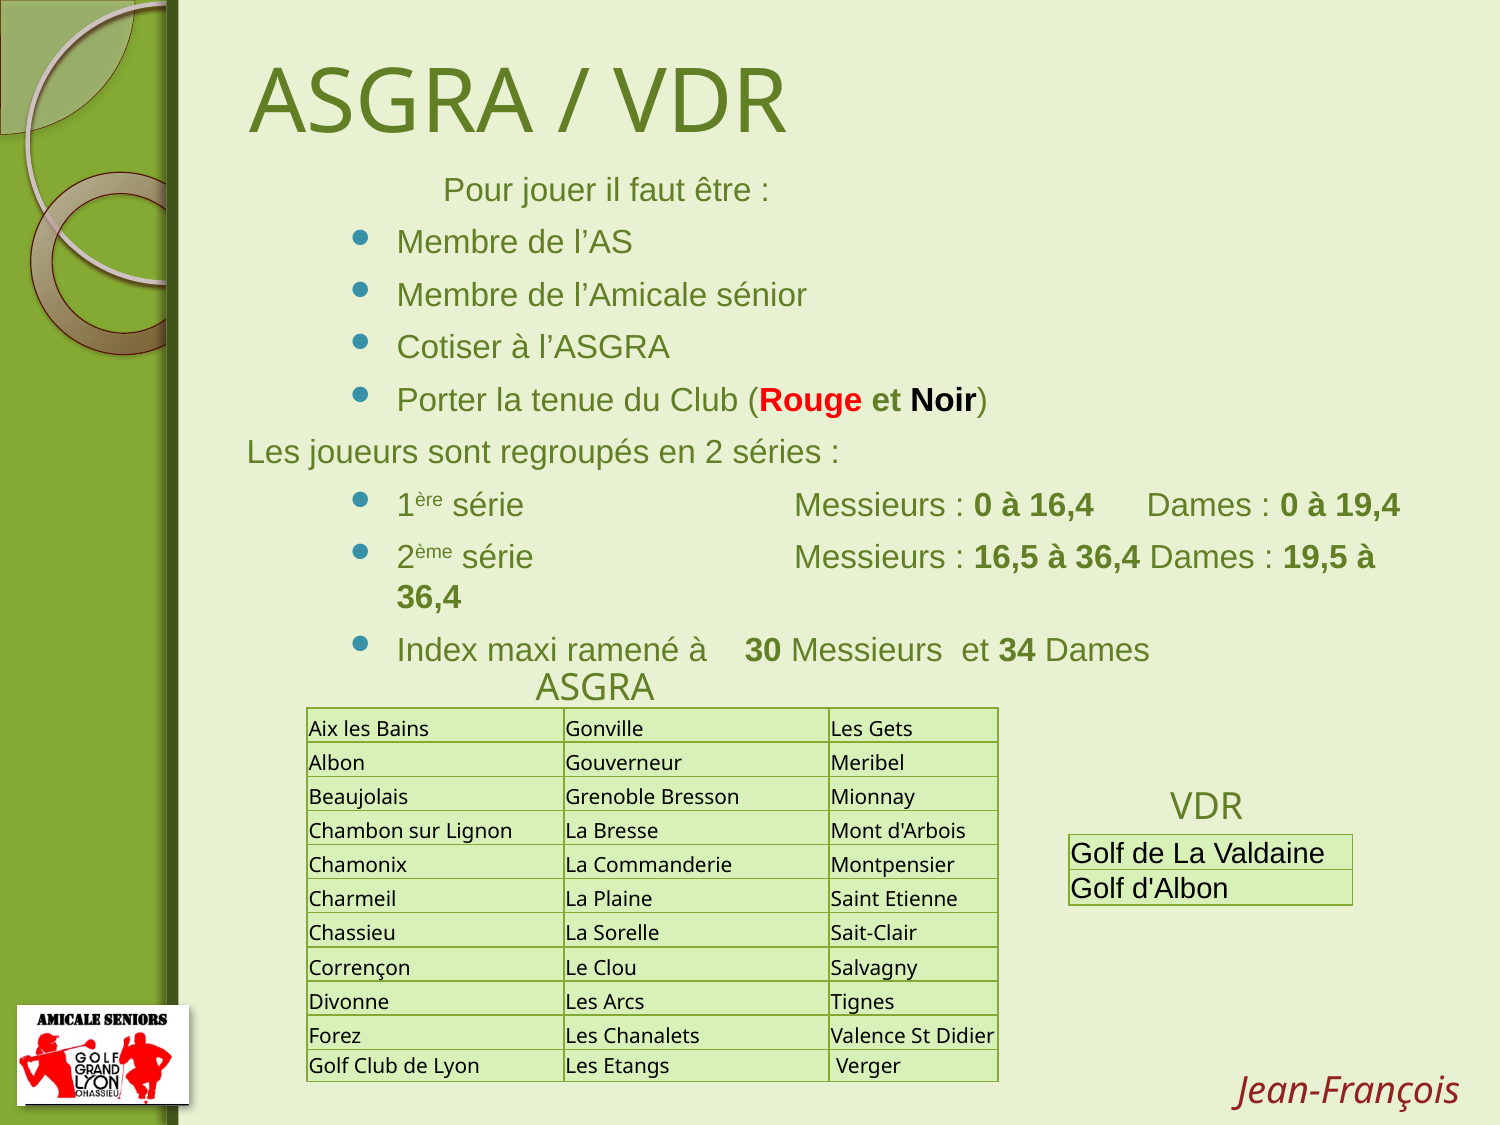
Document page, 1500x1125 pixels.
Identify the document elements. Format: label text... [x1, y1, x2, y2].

table_cell Les Chanalets [565, 1016, 828, 1049]
table_header Les Gets [830, 709, 997, 741]
table_cell Golf d'Albon [1070, 870, 1352, 904]
table_cell Tignes [830, 982, 997, 1014]
table_cell Albon [308, 743, 563, 776]
table_cell Charmeil [308, 879, 563, 912]
table_cell Salvagny [830, 948, 997, 980]
table_cell Golf Club de Lyon [308, 1050, 563, 1081]
table_header Gonville [565, 709, 828, 741]
table_cell Valence St Didier [830, 1016, 997, 1049]
table_cell Les Etangs [565, 1050, 828, 1081]
list Pour jouer il faut être : Membre de l’AS Membre de l’Amicale sénior Cotiser à l’ASGRA Porter la tenue du Club (Rouge et Noir) Les joueurs sont regroupés en 2 séries : 1ère série Messieurs : 0 à 16,4 Dames : 0 à 19,4 2ème série Messieurs : 16,5 à 36,4 Dames : 19,5 à 36,4 Index maxi ramené à 30 Messieurs et 34 Dames [218, 160, 1449, 634]
table_cell La Commanderie [565, 845, 828, 878]
text_box Jean-François [1222, 1058, 1500, 1119]
table_cell La Bresse [565, 811, 828, 844]
text_box VDR [1155, 775, 1259, 835]
table_cell Chassieu [308, 913, 563, 946]
table_cell Gouverneur [565, 743, 828, 776]
table_cell La Plaine [565, 879, 828, 912]
table_cell La Sorelle [565, 913, 828, 946]
table_cell Le Clou [565, 948, 828, 980]
table_cell Montpensier [830, 845, 997, 878]
table_header Golf de La Valdaine [1070, 835, 1352, 869]
table_cell Meribel [830, 743, 997, 776]
title ASGRA / VDR [234, 2, 1465, 191]
table_cell Beaujolais [308, 777, 563, 810]
table_cell Corrençon [308, 948, 563, 980]
table_cell Saint Etienne [830, 879, 997, 912]
table_cell Les Arcs [565, 982, 828, 1014]
table_cell Forez [308, 1016, 563, 1049]
table_cell Verger [830, 1050, 997, 1081]
table_cell Chamonix [308, 845, 563, 878]
table_cell Grenoble Bresson [565, 777, 828, 810]
table_header Aix les Bains [308, 709, 563, 741]
text_box ASGRA [520, 655, 670, 716]
picture [17, 1005, 189, 1106]
table_cell Chambon sur Lignon [308, 811, 563, 844]
table_cell Mont d'Arbois [830, 811, 997, 844]
table_cell Sait-Clair [830, 913, 997, 946]
table_cell Divonne [308, 982, 563, 1014]
table_cell Mionnay [830, 777, 997, 810]
